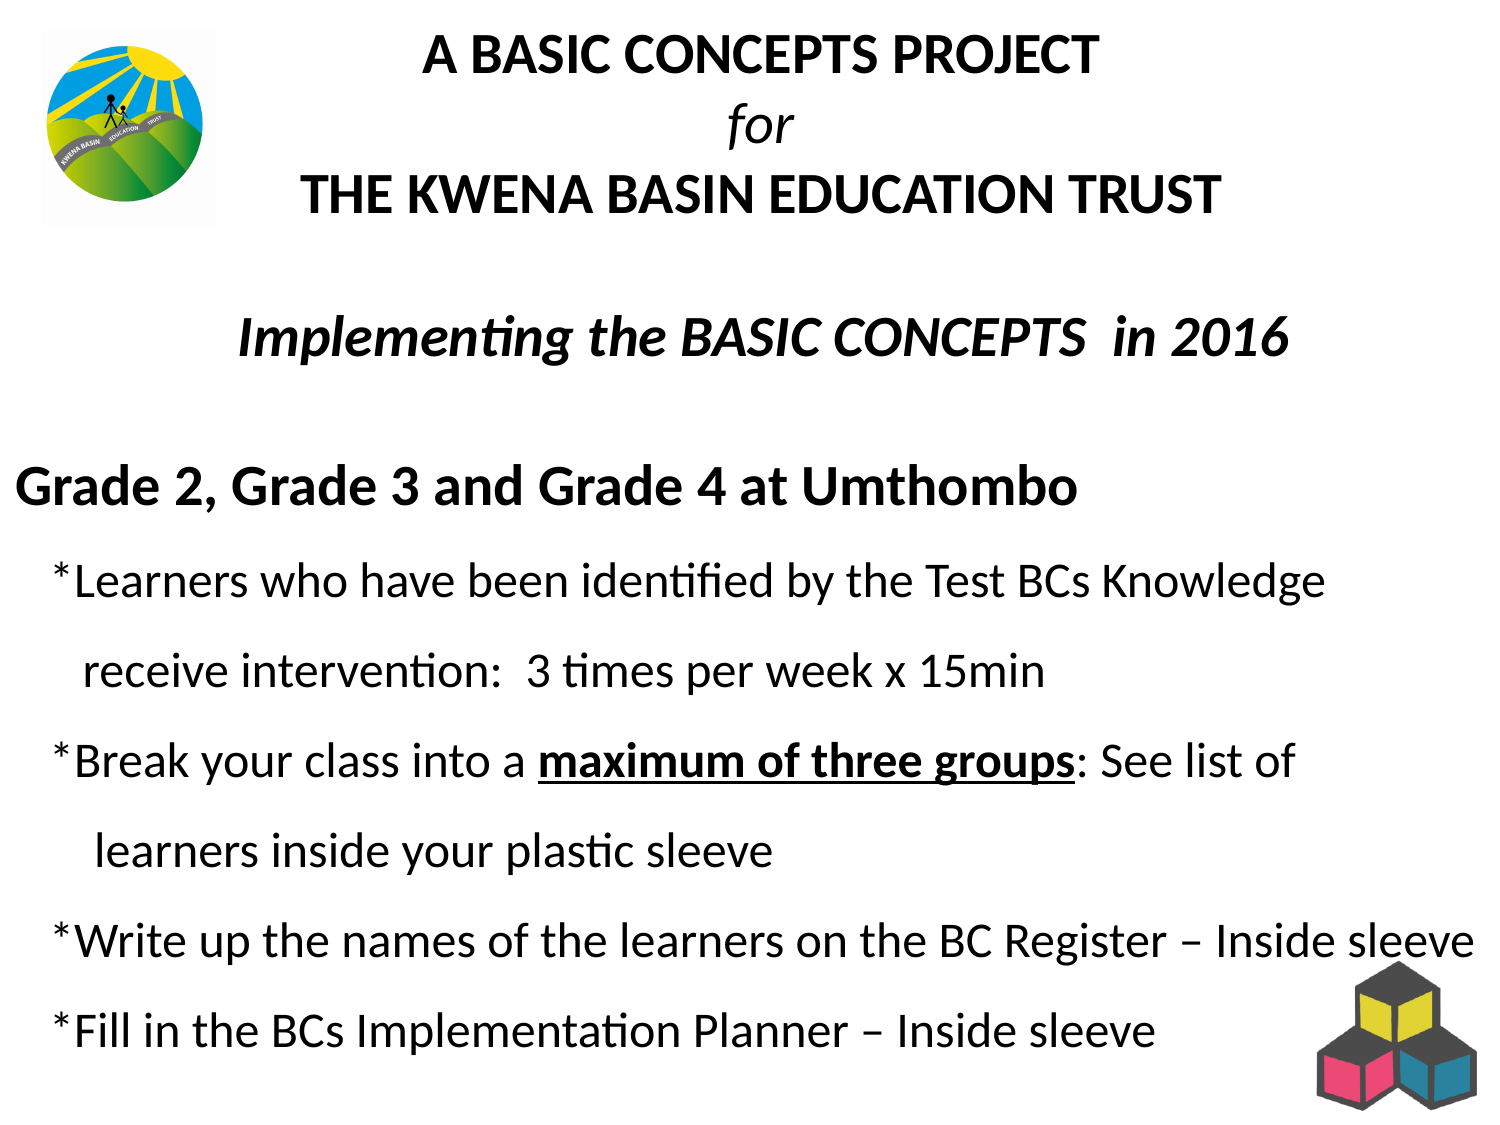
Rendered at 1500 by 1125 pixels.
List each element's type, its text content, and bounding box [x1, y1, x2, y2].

text_box Grade 2, Grade 3 and Grade 4 at Umthombo *Learners who have been identified by the Test BCs Knowledge receive intervention: 3 times per week x 15min *Break your class into a maximum of three groups: See list of learners inside your plastic sleeve *Write up the names of the learners on the BC Register – Inside sleeve *Fill in the BCs Implementation Planner – Inside sleeve [0, 404, 1500, 1125]
title A BASIC CONCEPTS PROJECT for THE KWENA BASIN EDUCATION TRUST [123, 0, 1399, 242]
picture [1293, 951, 1500, 1125]
text_box Implementing the BASIC CONCEPTS in 2016 [223, 290, 1305, 376]
picture [43, 30, 217, 226]
